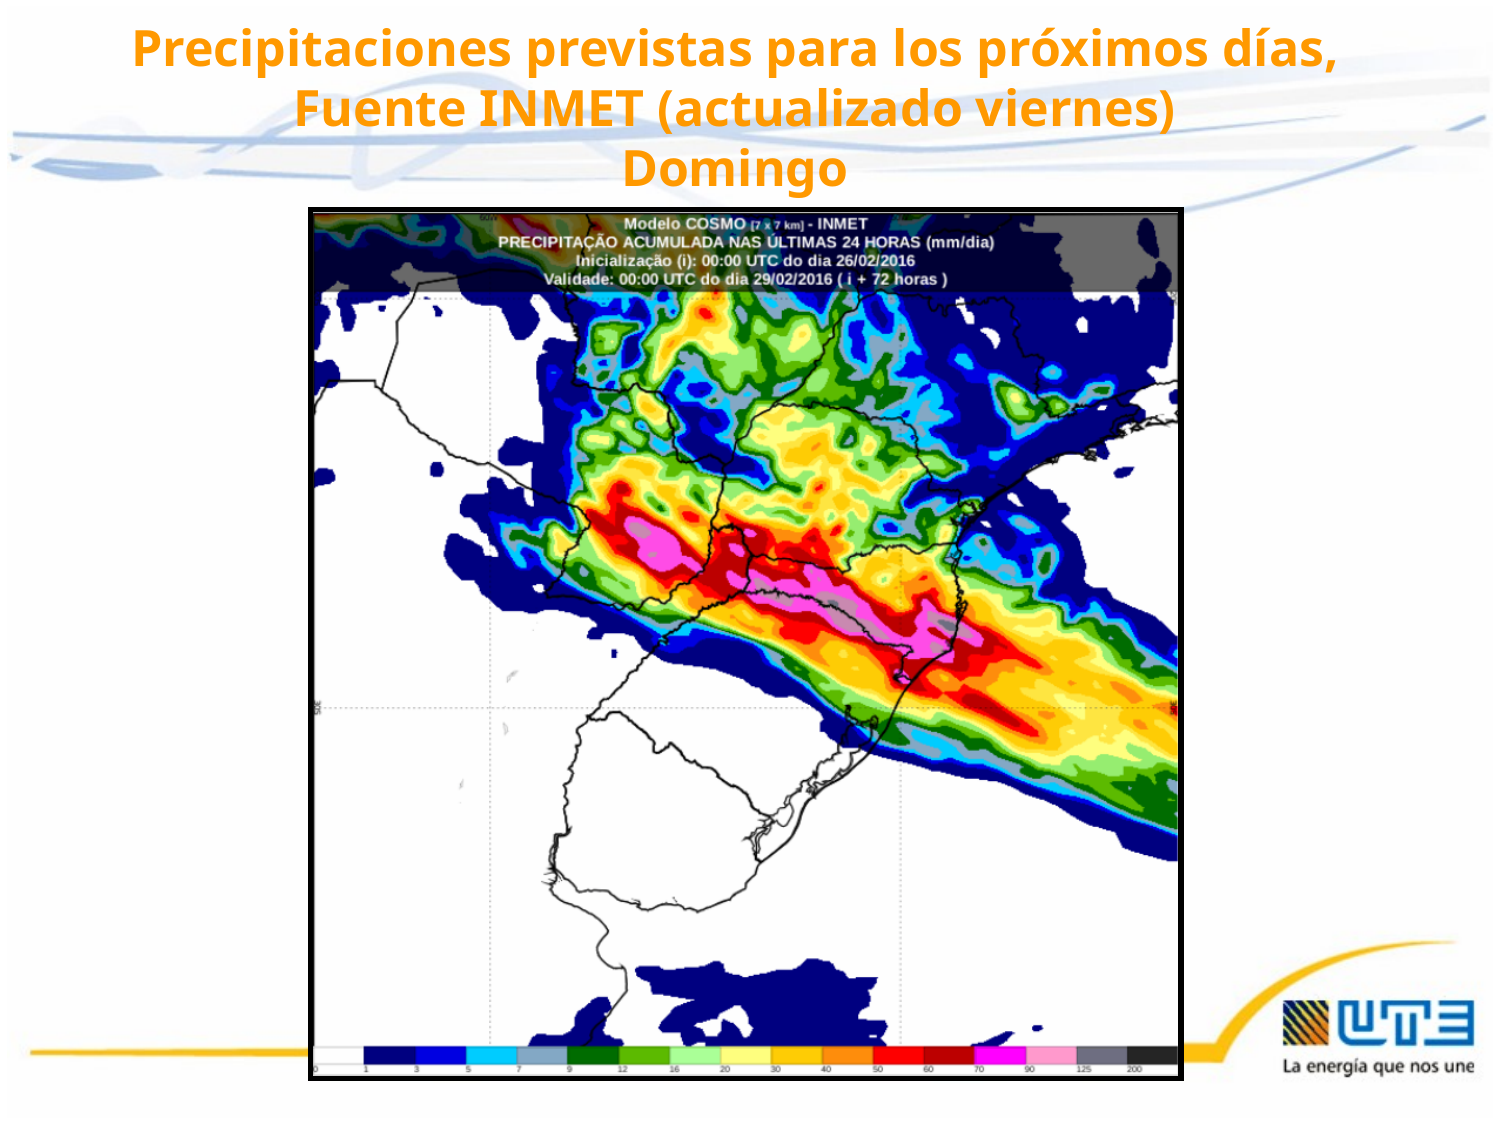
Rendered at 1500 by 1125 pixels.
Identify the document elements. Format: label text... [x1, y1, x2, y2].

text_box Precipitaciones previstas para los próximos días, Fuente INMET (actualizado viernes) Domingo [97, 37, 1373, 175]
picture [7, 6, 1493, 1118]
